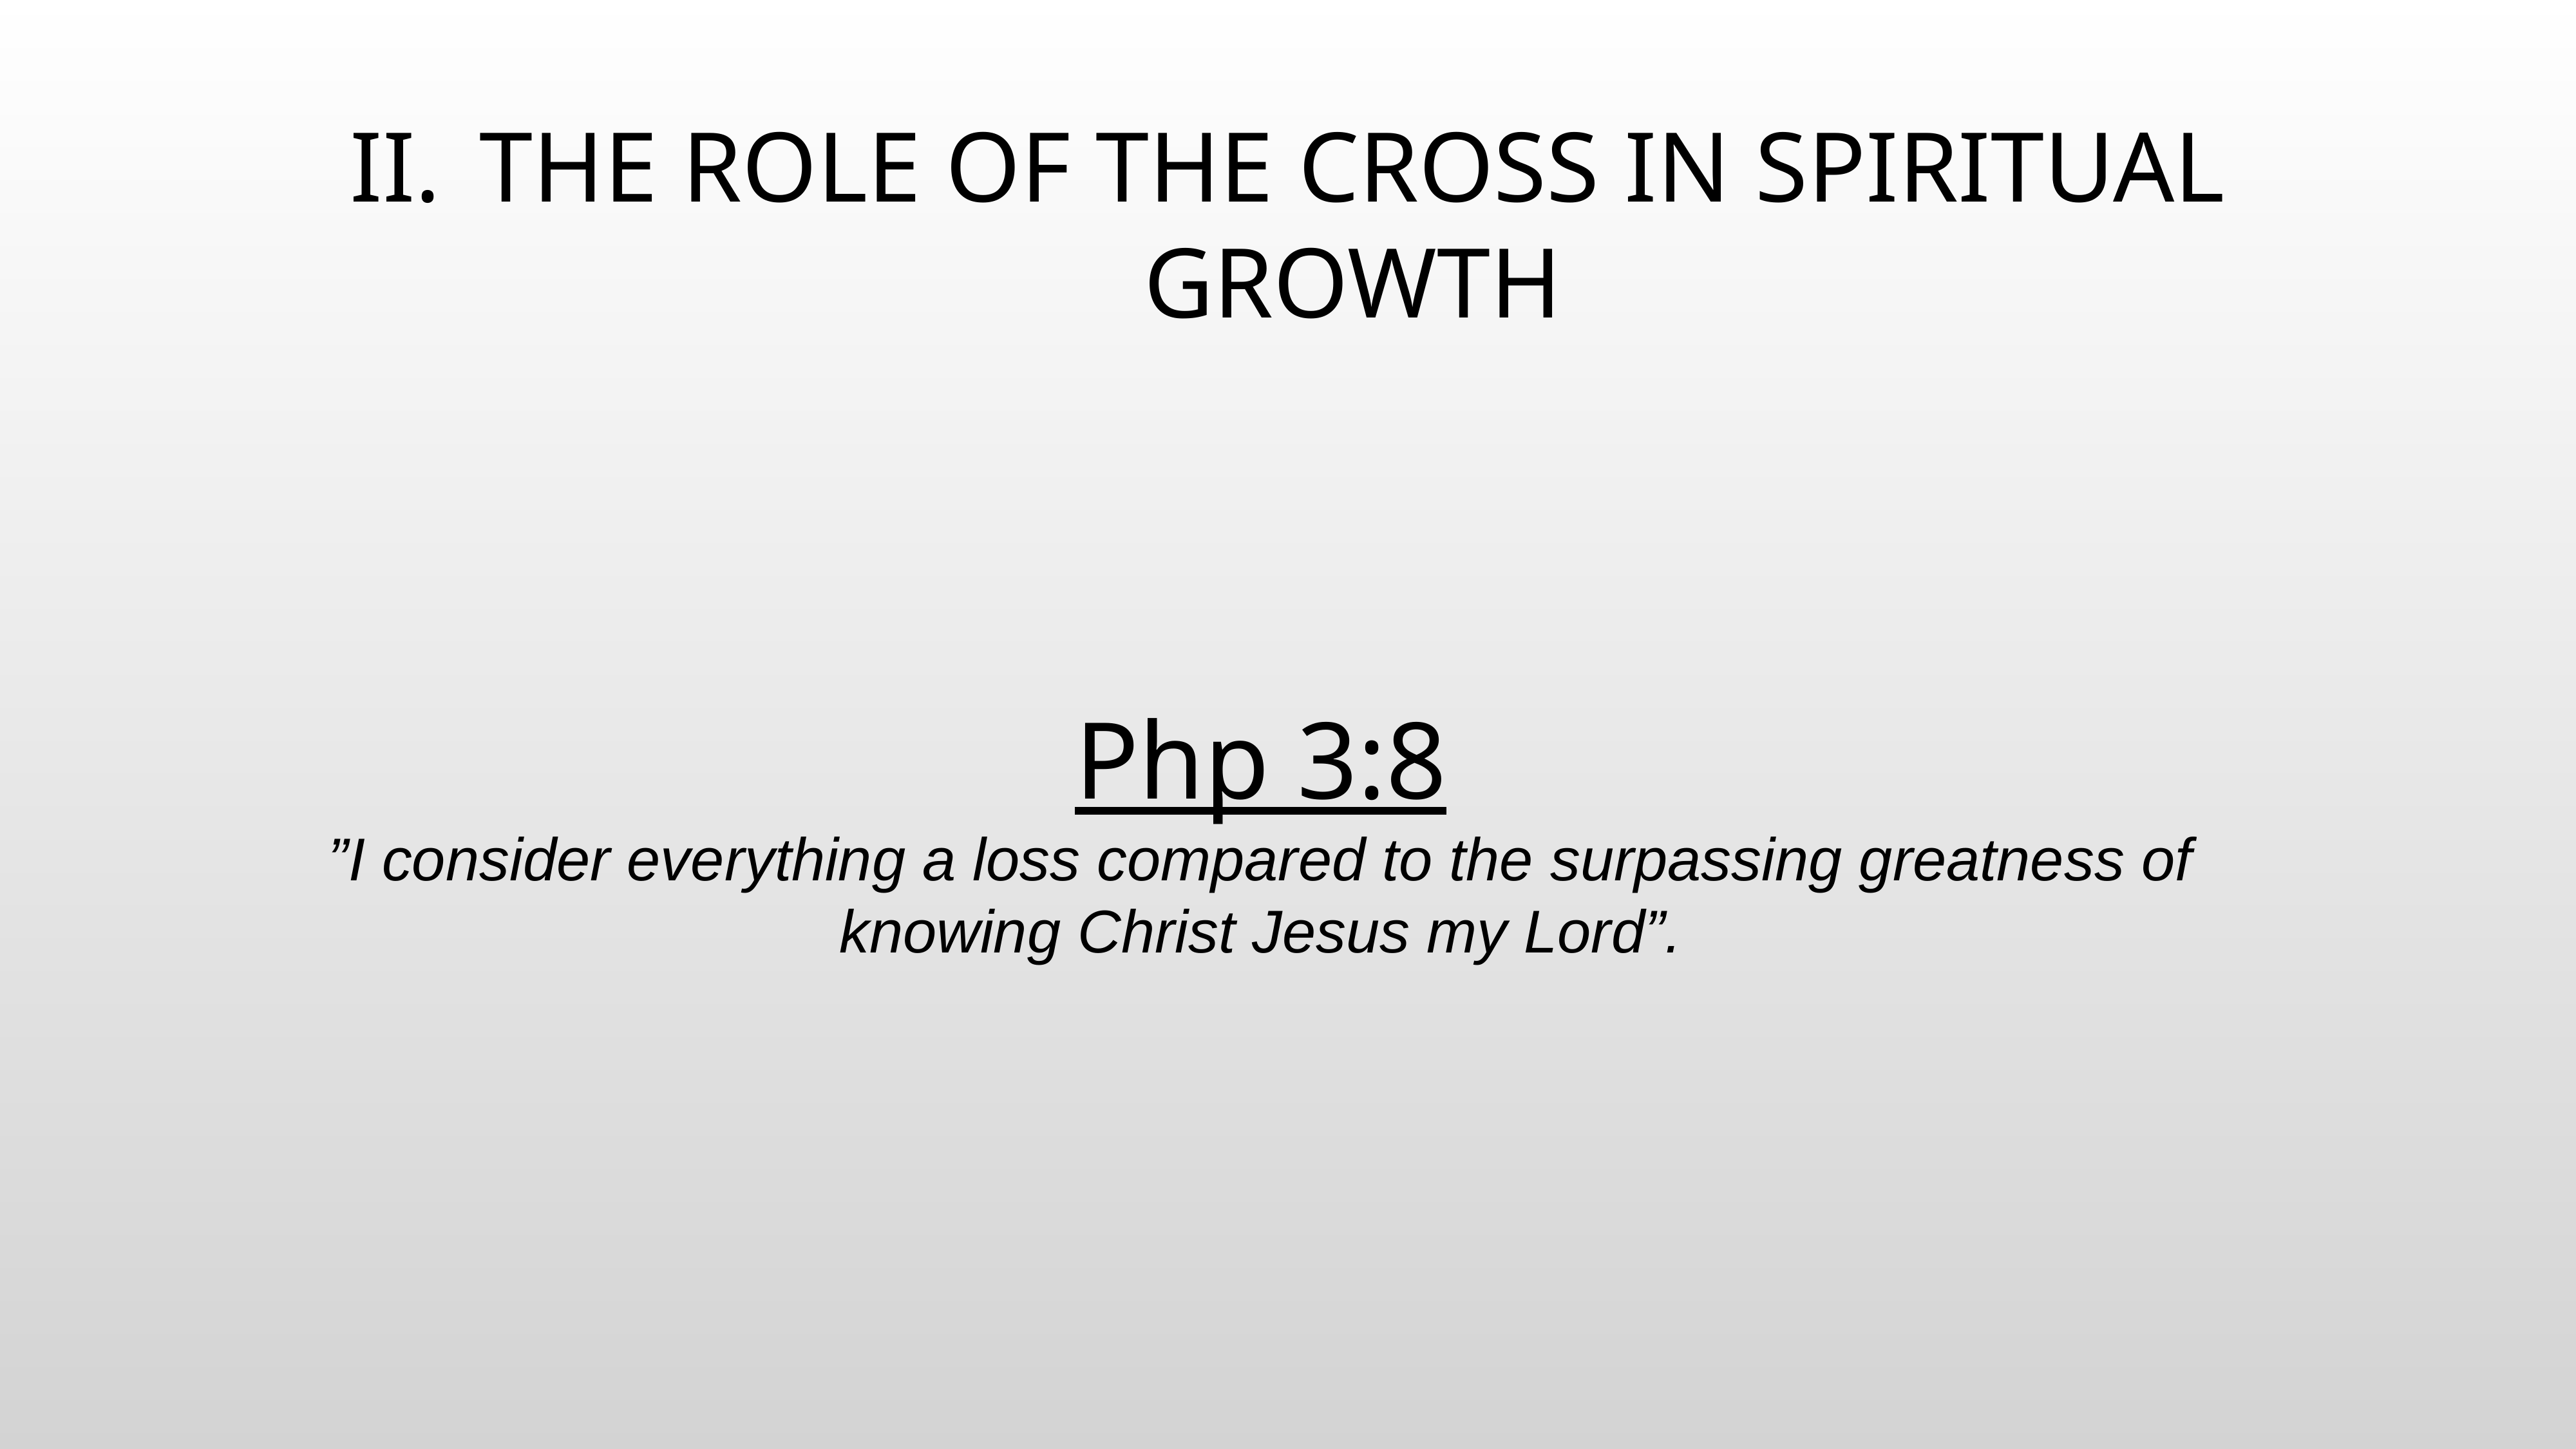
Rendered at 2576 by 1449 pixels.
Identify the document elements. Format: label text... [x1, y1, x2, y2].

title THE ROLE OF THE CROSS IN SPIRITUAL GROWTH [178, 100, 2398, 343]
text_box Php 3:8 ”I consider everything a loss compared to the surpassing greatness of knowing Christ Jesus my Lord”. [249, 687, 2273, 971]
